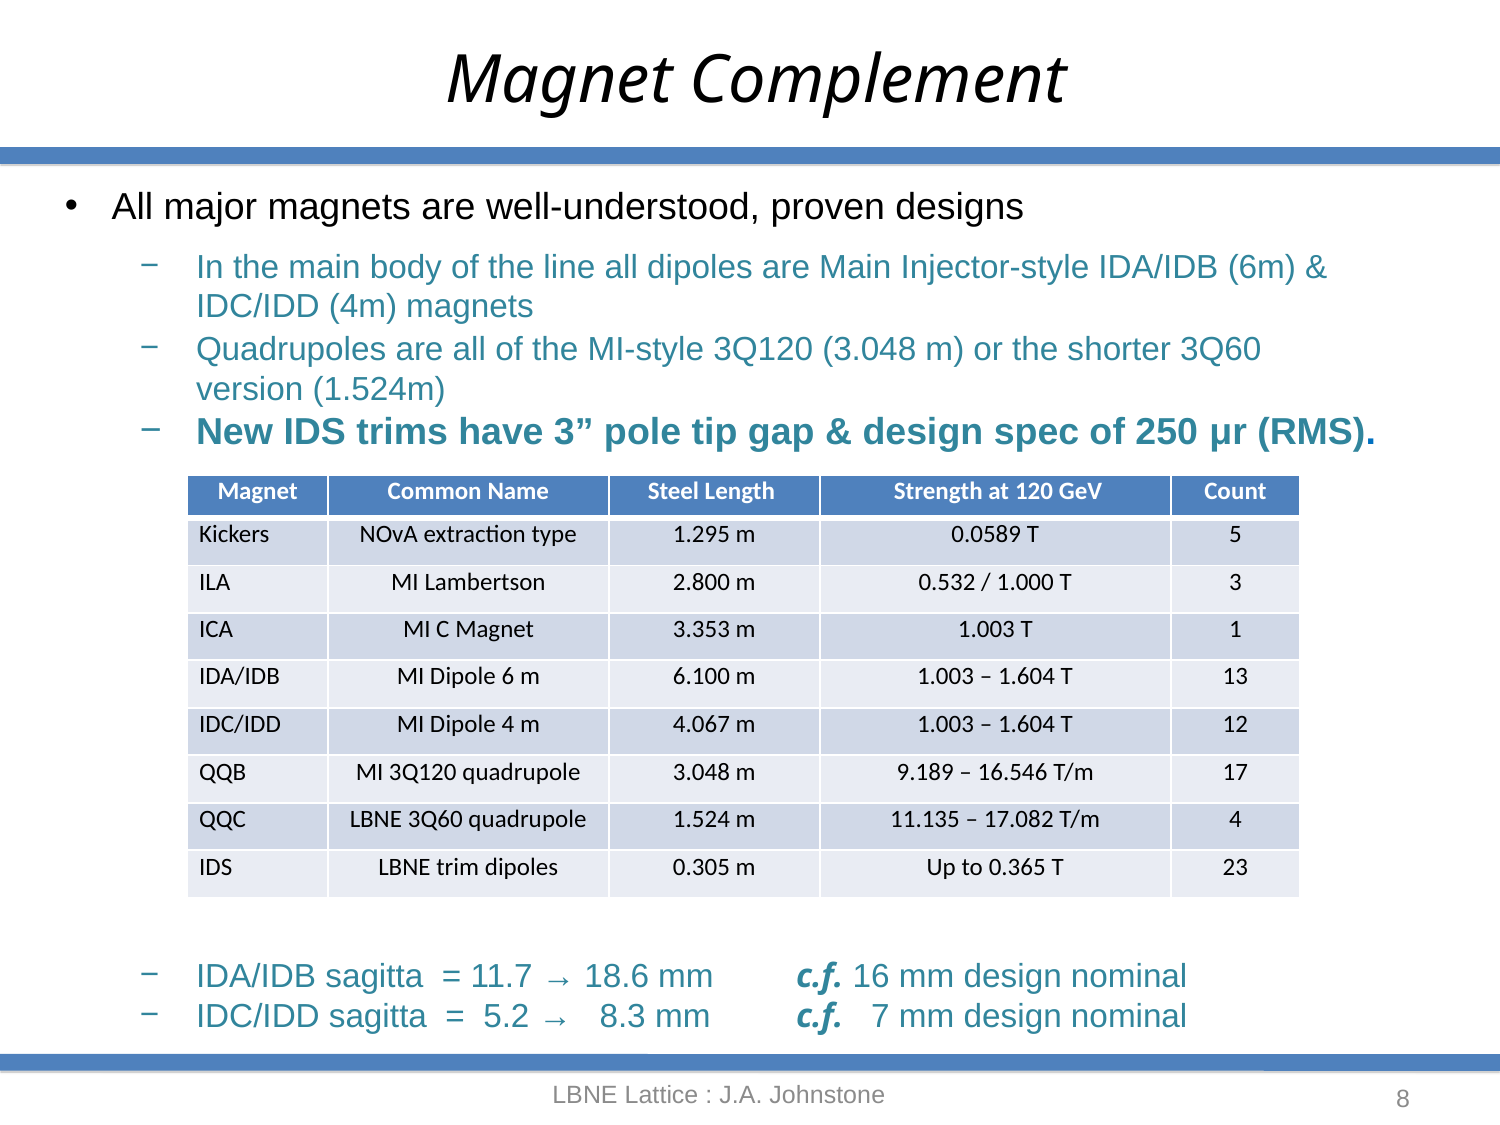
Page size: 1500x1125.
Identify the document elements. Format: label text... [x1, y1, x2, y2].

table_cell 1.524 m [610, 804, 819, 849]
table_cell IDC/IDD [188, 709, 327, 754]
table_cell 11.135 – 17.082 T/m [821, 804, 1170, 849]
table_cell 0.305 m [610, 851, 819, 897]
table_header Magnet [188, 476, 327, 515]
table_cell 1.003 – 1.604 T [821, 709, 1170, 754]
table_cell IDS [188, 851, 327, 897]
table_cell ICA [188, 614, 327, 659]
table_cell 2.800 m [610, 566, 819, 612]
table_cell 4.067 m [610, 709, 819, 754]
table_cell 1 [1172, 614, 1299, 659]
table_cell 6.100 m [610, 661, 819, 707]
table_cell 4 [1172, 804, 1299, 849]
table_cell ILA [188, 566, 327, 612]
table_cell MI Dipole 4 m [329, 709, 608, 754]
table_cell LBNE trim dipoles [329, 851, 608, 897]
table_cell 5 [1172, 521, 1299, 565]
table_cell 0.532 / 1.000 T [821, 566, 1170, 612]
table_cell MI Dipole 6 m [329, 661, 608, 707]
table_header Common Name [329, 476, 608, 515]
table_cell 9.189 – 16.546 T/m [821, 756, 1170, 802]
table_header Strength at 120 GeV [821, 476, 1170, 515]
text_box All major magnets are well-understood, proven designs In the main body of the line all dipoles are Main Injector-style IDA/IDB (6m) & IDC/IDD (4m) magnets Quadrupoles are all of the MI-style 3Q120 (3.048 m) or the shorter 3Q60 version (1.524m) New IDS trims have 3” pole tip gap & design spec of 250 μr (RMS). IDA/IDB sagitta = 11.7 → 18.6 mm c.f. 16 mm design nominal IDC/IDD sagitta = 5.2 → 8.3 mm c.f. 7 mm design nominal [50, 174, 1395, 1042]
table_cell MI Lambertson [329, 566, 608, 612]
footer LBNE Lattice : J.A. Johnstone [412, 1062, 1026, 1125]
table_cell 1.003 – 1.604 T [821, 661, 1170, 707]
table_cell 0.0589 T [821, 521, 1170, 565]
table_cell 12 [1172, 709, 1299, 754]
table_cell 3.353 m [610, 614, 819, 659]
table_cell LBNE 3Q60 quadrupole [329, 804, 608, 849]
table_cell MI 3Q120 quadrupole [329, 756, 608, 802]
table_cell 13 [1172, 661, 1299, 707]
table_cell 3.048 m [610, 756, 819, 802]
table_cell 3 [1172, 566, 1299, 612]
table_cell Up to 0.365 T [821, 851, 1170, 897]
table_header Count [1172, 476, 1299, 515]
table_cell 1.003 T [821, 614, 1170, 659]
table_cell QQC [188, 804, 327, 849]
table_cell NOvA extraction type [329, 521, 608, 565]
title Magnet Complement [81, 8, 1432, 143]
table_cell MI C Magnet [329, 614, 608, 659]
table_cell 1.295 m [610, 521, 819, 565]
table_header Steel Length [610, 476, 819, 515]
table_cell IDA/IDB [188, 661, 327, 707]
table_cell 17 [1172, 756, 1299, 802]
table_cell 23 [1172, 851, 1299, 897]
slide_number 8 [1187, 1074, 1425, 1120]
table_cell Kickers [188, 521, 327, 565]
table_cell QQB [188, 756, 327, 802]
